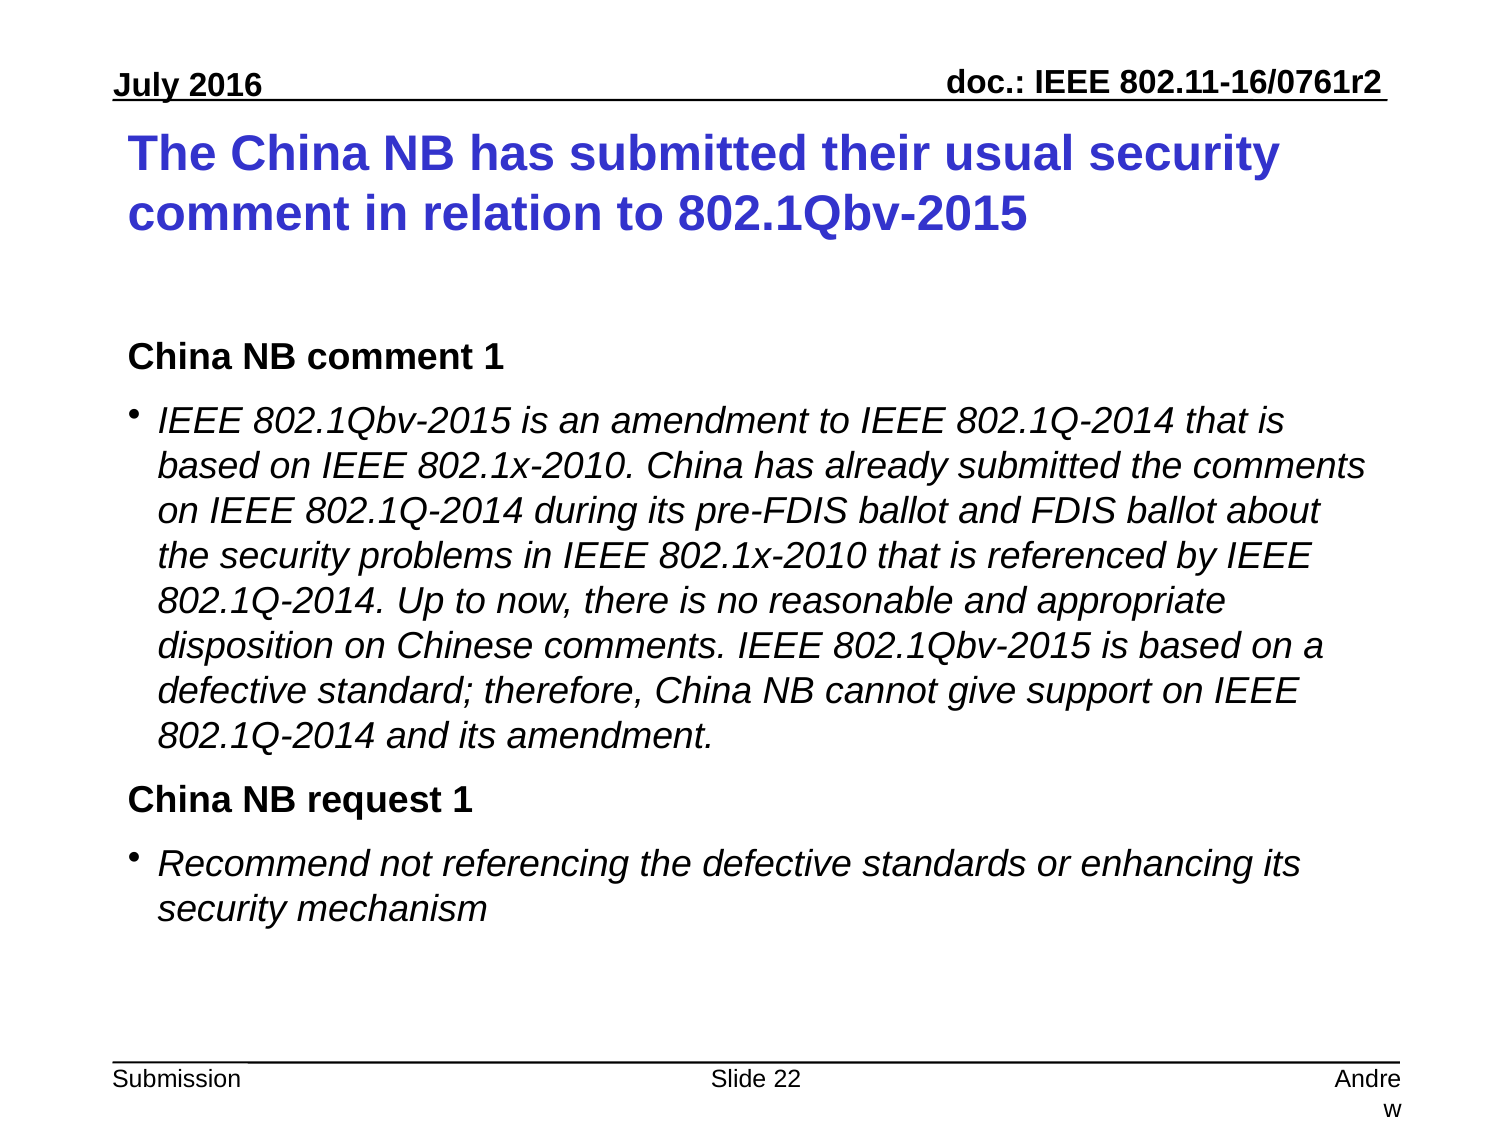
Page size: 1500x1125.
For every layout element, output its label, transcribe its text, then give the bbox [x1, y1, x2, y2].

footer Andrew Myles, Cisco [1320, 1061, 1402, 1093]
list China NB comment 1 IEEE 802.1Qbv-2015 is an amendment to IEEE 802.1Q-2014 that is based on IEEE 802.1x-2010. China has already submitted the comments on IEEE 802.1Q-2014 during its pre-FDIS ballot and FDIS ballot about the security problems in IEEE 802.1x-2010 that is referenced by IEEE 802.1Q-2014. Up to now, there is no reasonable and appropriate disposition on Chinese comments. IEEE 802.1Qbv-2015 is based on a defective standard; therefore, China NB cannot give support on IEEE 802.1Q-2014 and its amendment. China NB request 1 Recommend not referencing the defective standards or enhancing its security mechanism [112, 324, 1388, 1000]
slide_number Slide 22 [709, 1061, 803, 1093]
title The China NB has submitted their usual security comment in relation to 802.1Qbv-2015 [112, 112, 1388, 288]
